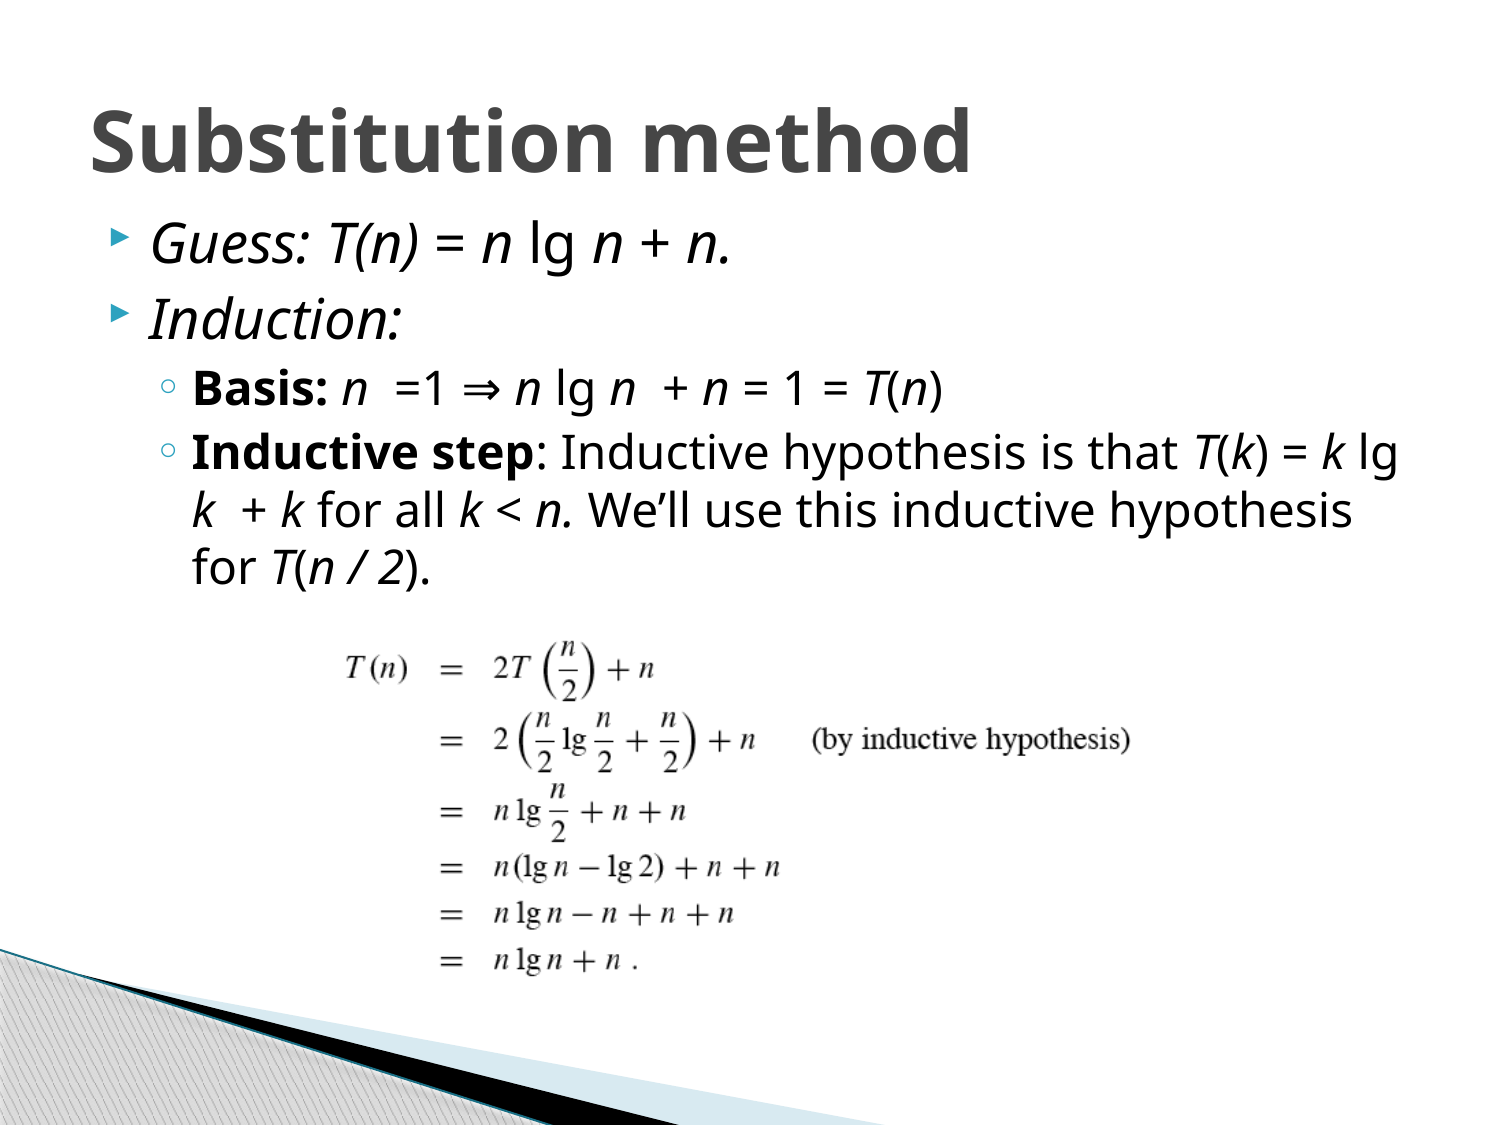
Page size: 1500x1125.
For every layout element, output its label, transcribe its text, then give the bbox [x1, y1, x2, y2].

title Substitution method [75, 45, 1425, 200]
list Guess: T(n) = n lg n + n. Induction: Basis: n =1 ⇒ n lg n + n = 1 = T(n) Inductive step: Inductive hypothesis is that T(k) = k lg k + k for all k < n. We’ll use this inductive hypothesis for T(n / 2). [75, 200, 1425, 943]
picture [329, 637, 1139, 980]
